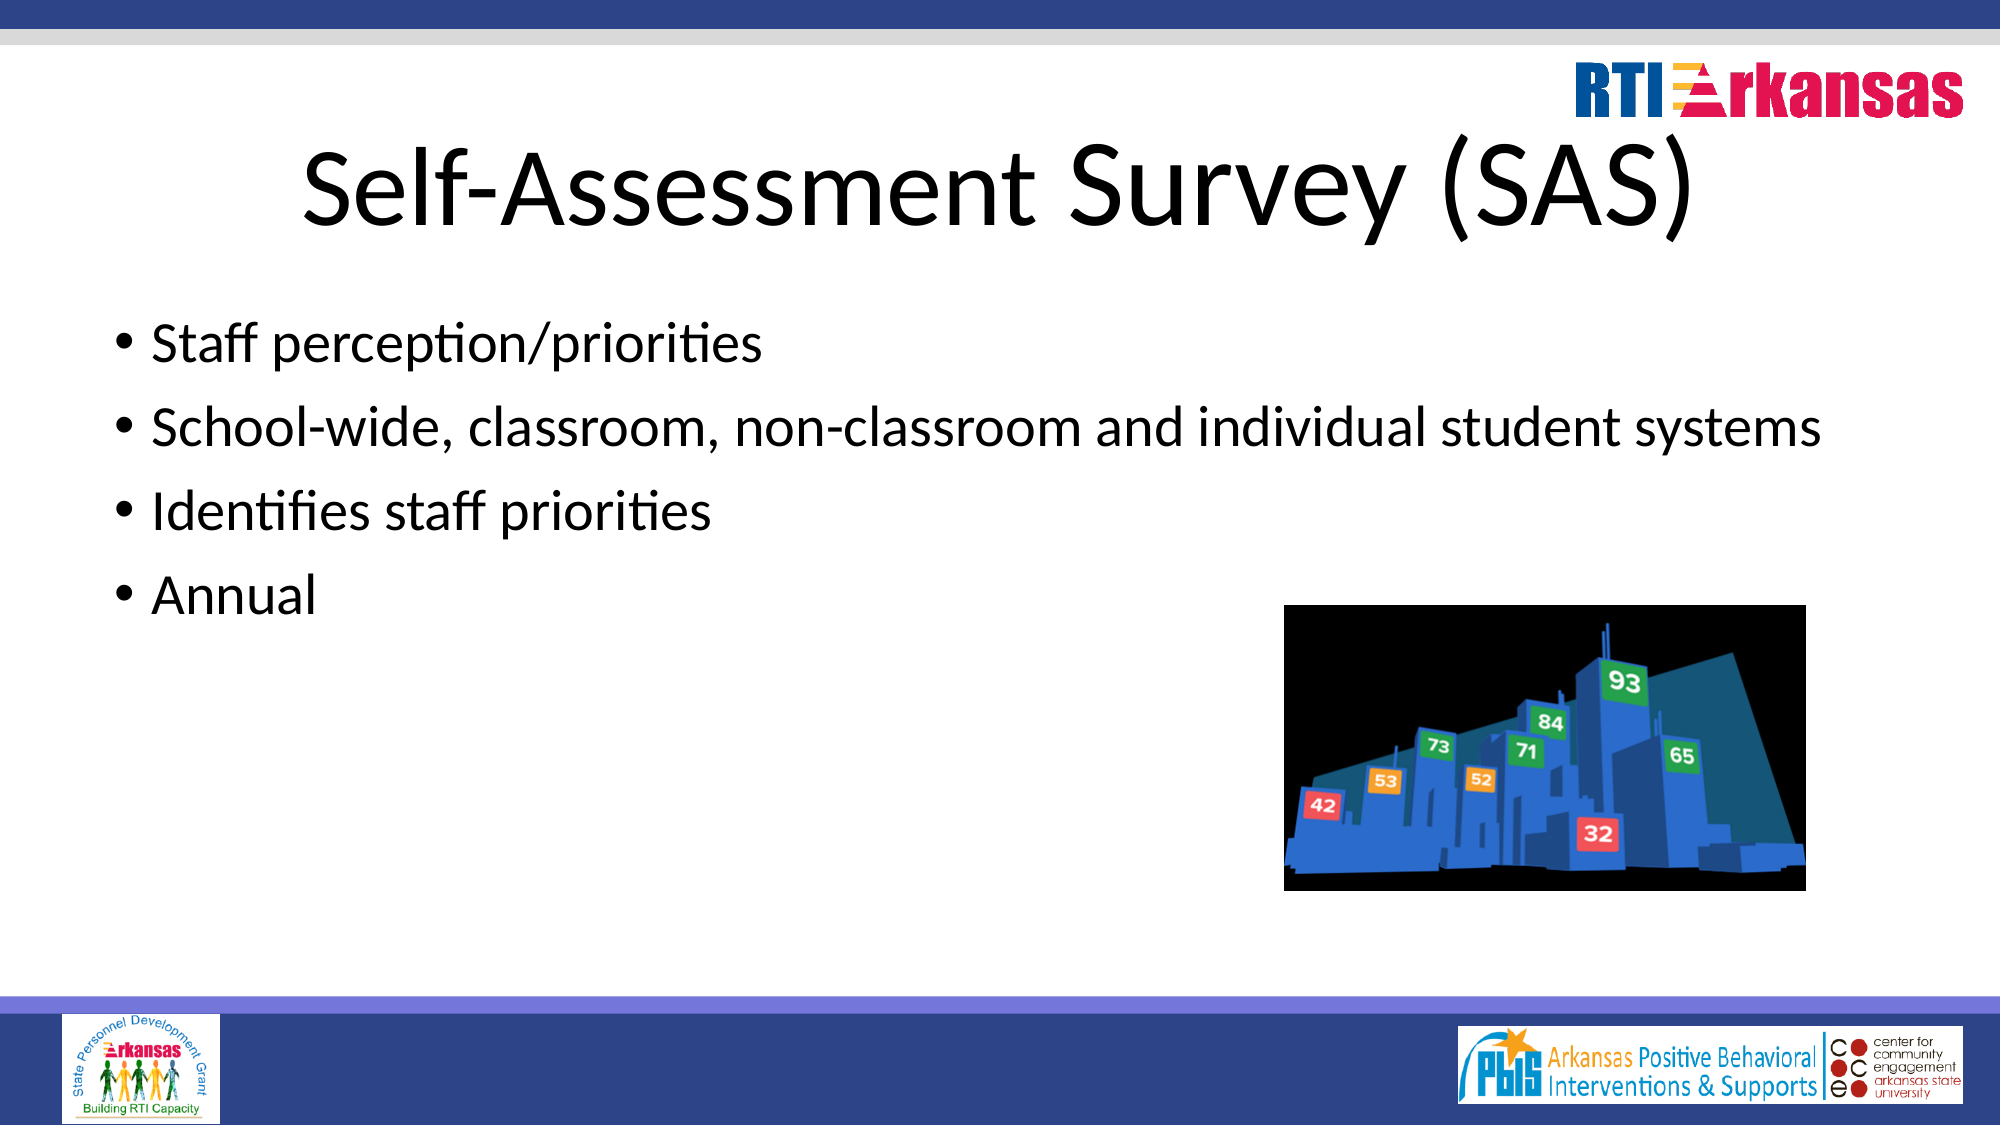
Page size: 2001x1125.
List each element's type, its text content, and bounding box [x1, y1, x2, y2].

title Self-Assessment Survey (SAS) [0, 115, 2000, 261]
picture [1284, 605, 1806, 891]
picture [62, 1013, 220, 1124]
picture [1573, 55, 1964, 115]
list Staff perception/priorities School-wide, classroom, non-classroom and individual student systems Identifies staff priorities Annual [99, 305, 1898, 733]
picture [1458, 1025, 1964, 1104]
